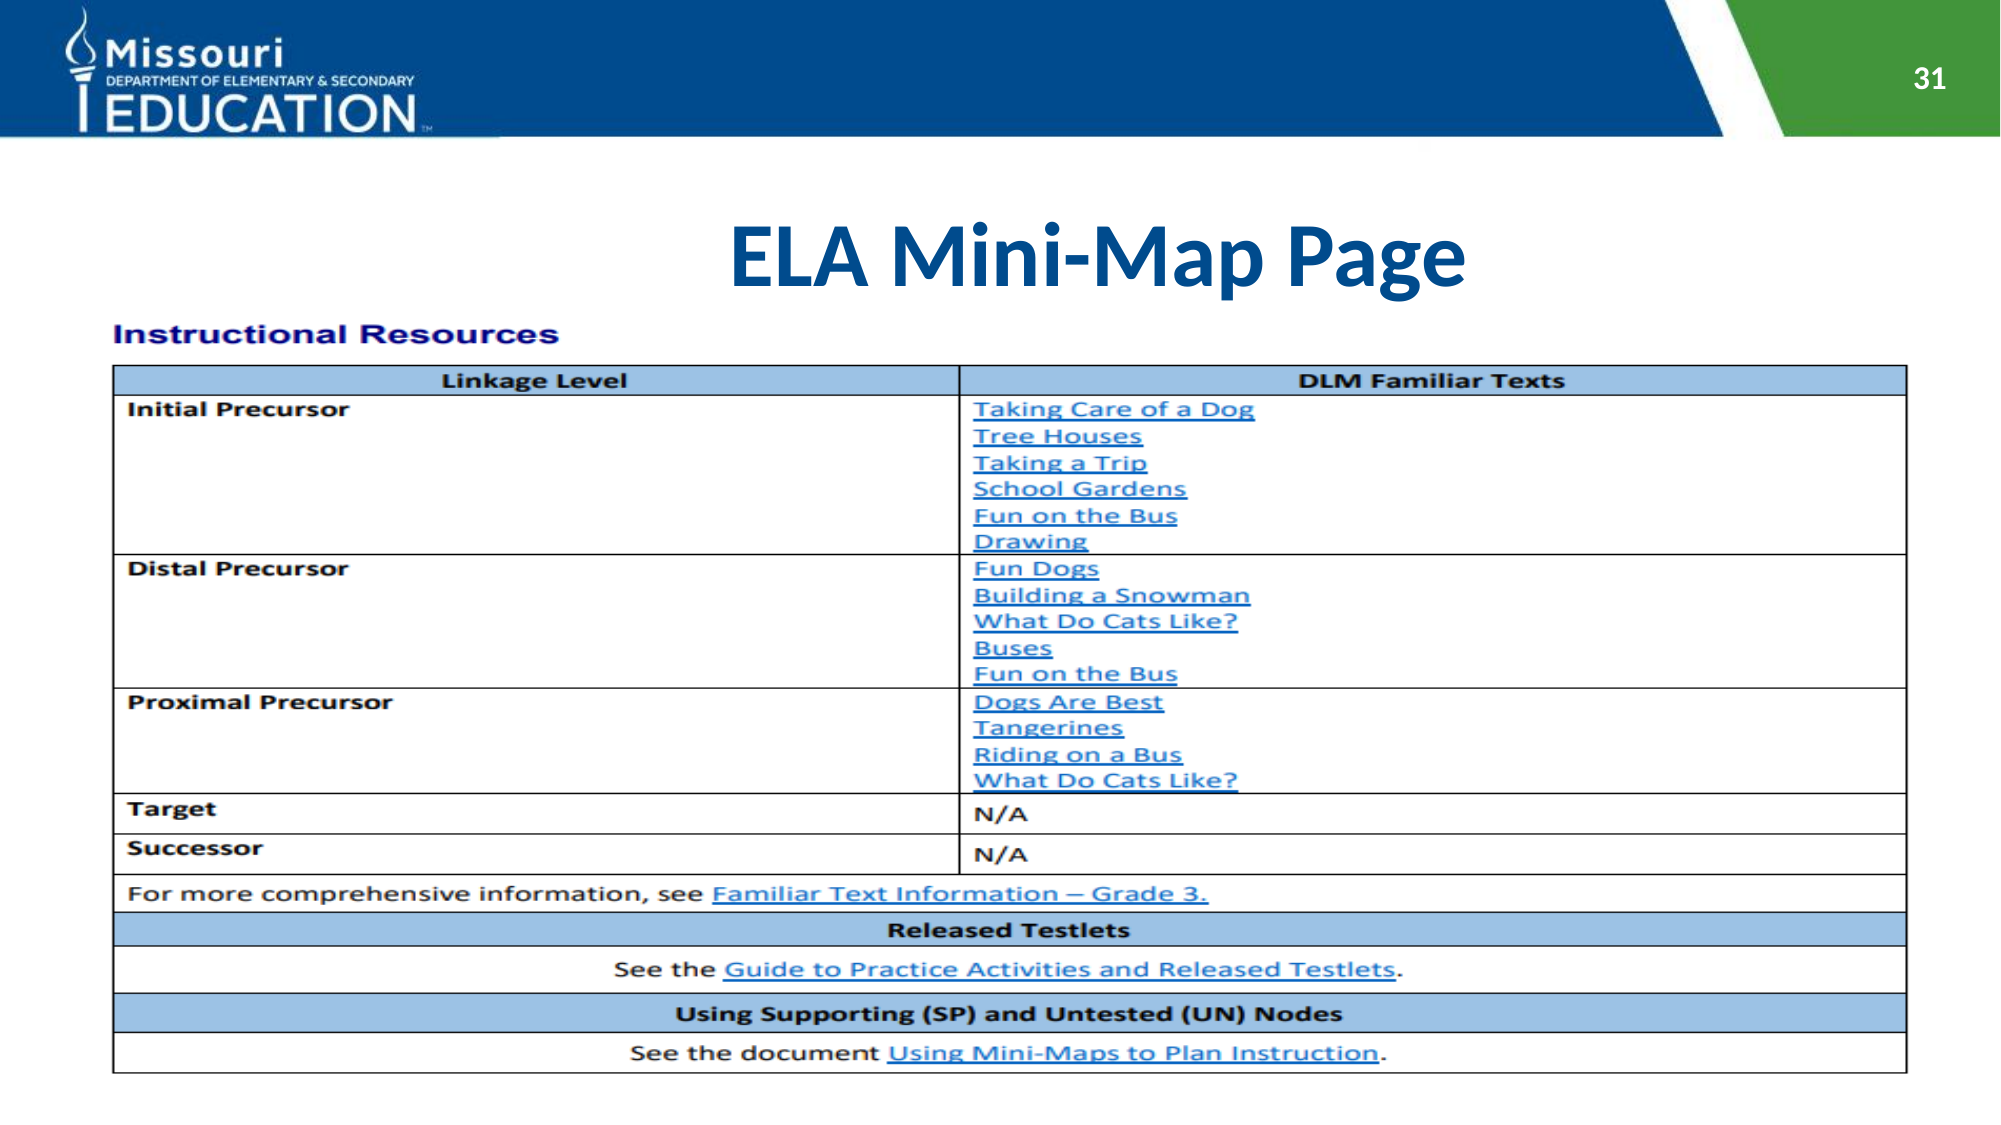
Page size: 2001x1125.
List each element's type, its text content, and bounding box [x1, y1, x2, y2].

title ELA Mini-Map Page [56, 162, 1944, 311]
slide_number 31 [1800, 45, 1967, 106]
text_box [56, 311, 1944, 1094]
picture [0, 0, 2001, 1125]
